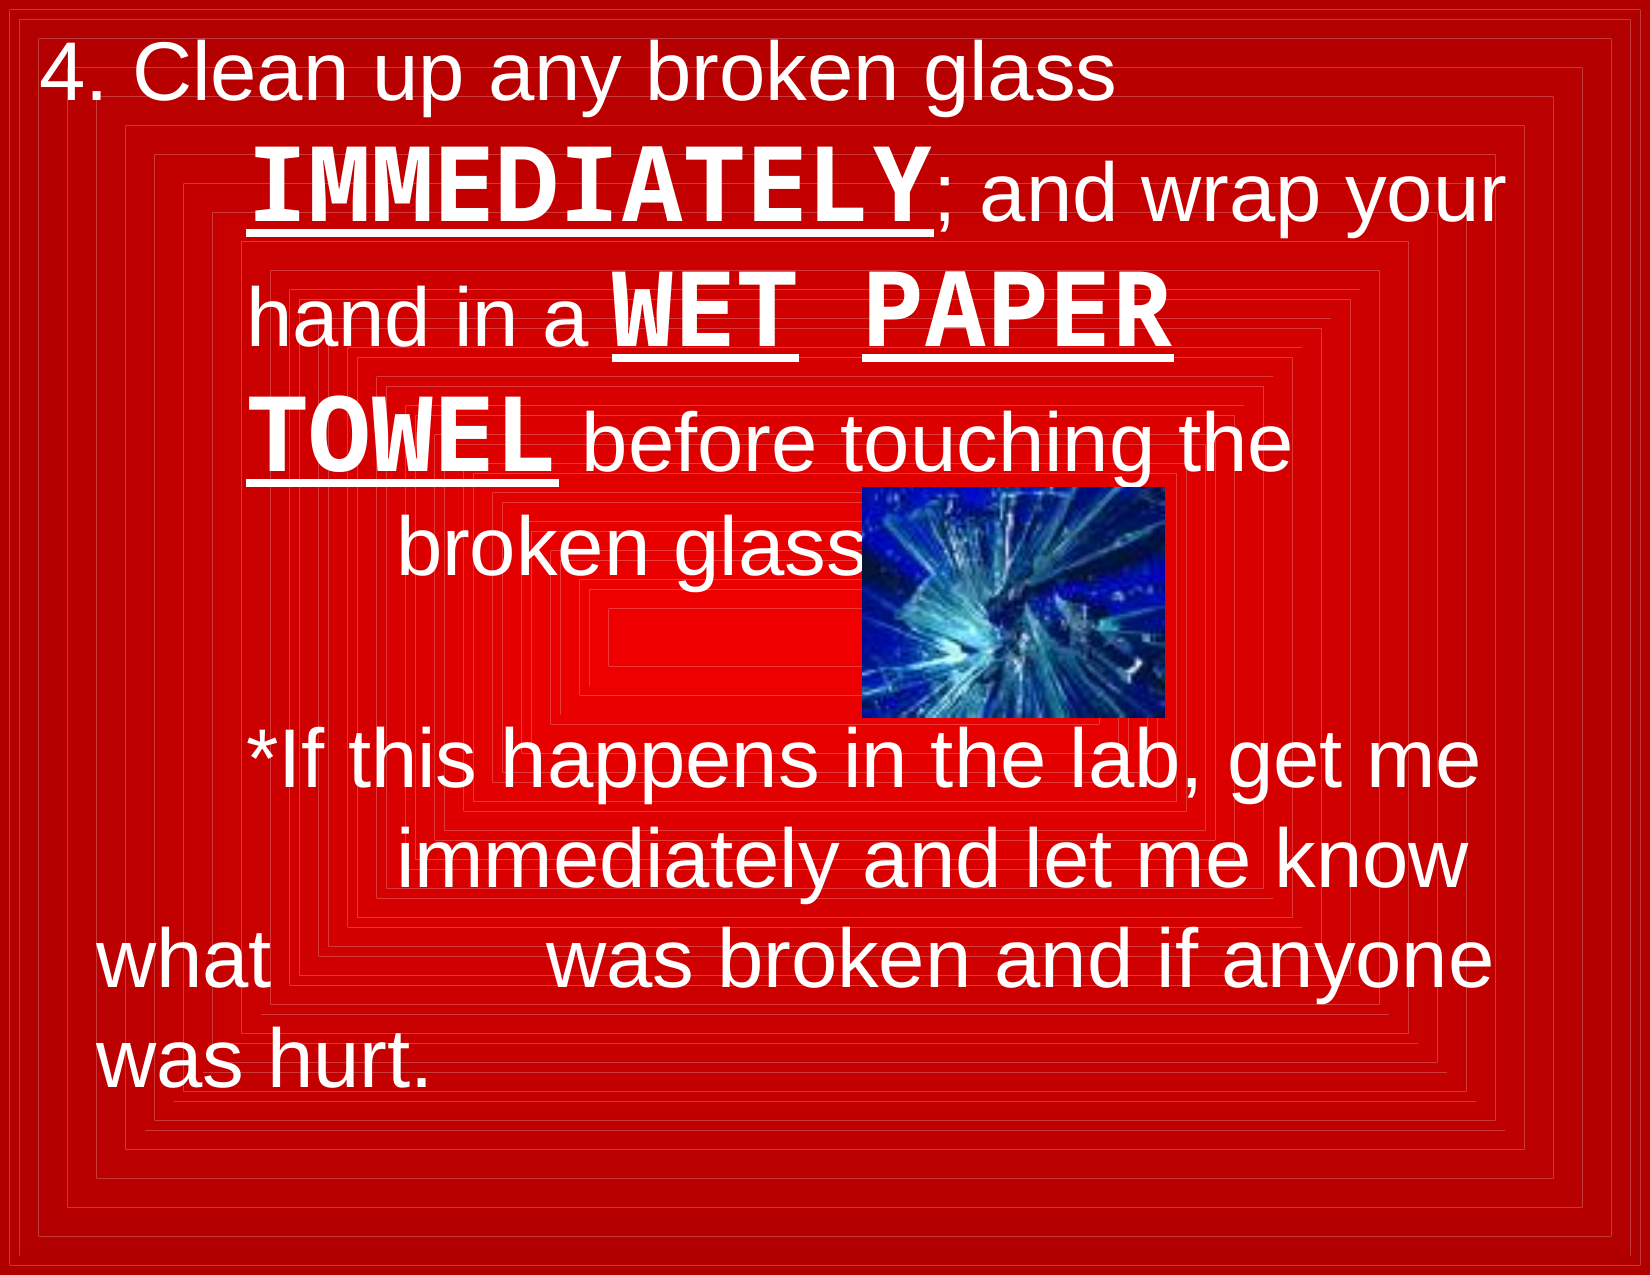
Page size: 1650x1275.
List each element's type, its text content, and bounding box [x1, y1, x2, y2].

picture [862, 487, 1165, 718]
text_box 4. Clean up any broken glass IMMEDIATELY; and wrap your hand in a WET PAPER TOWEL before touching the broken glass. *If this happens in the lab, get me immediately and let me know what was broken and if anyone was hurt. [24, 9, 1600, 1112]
